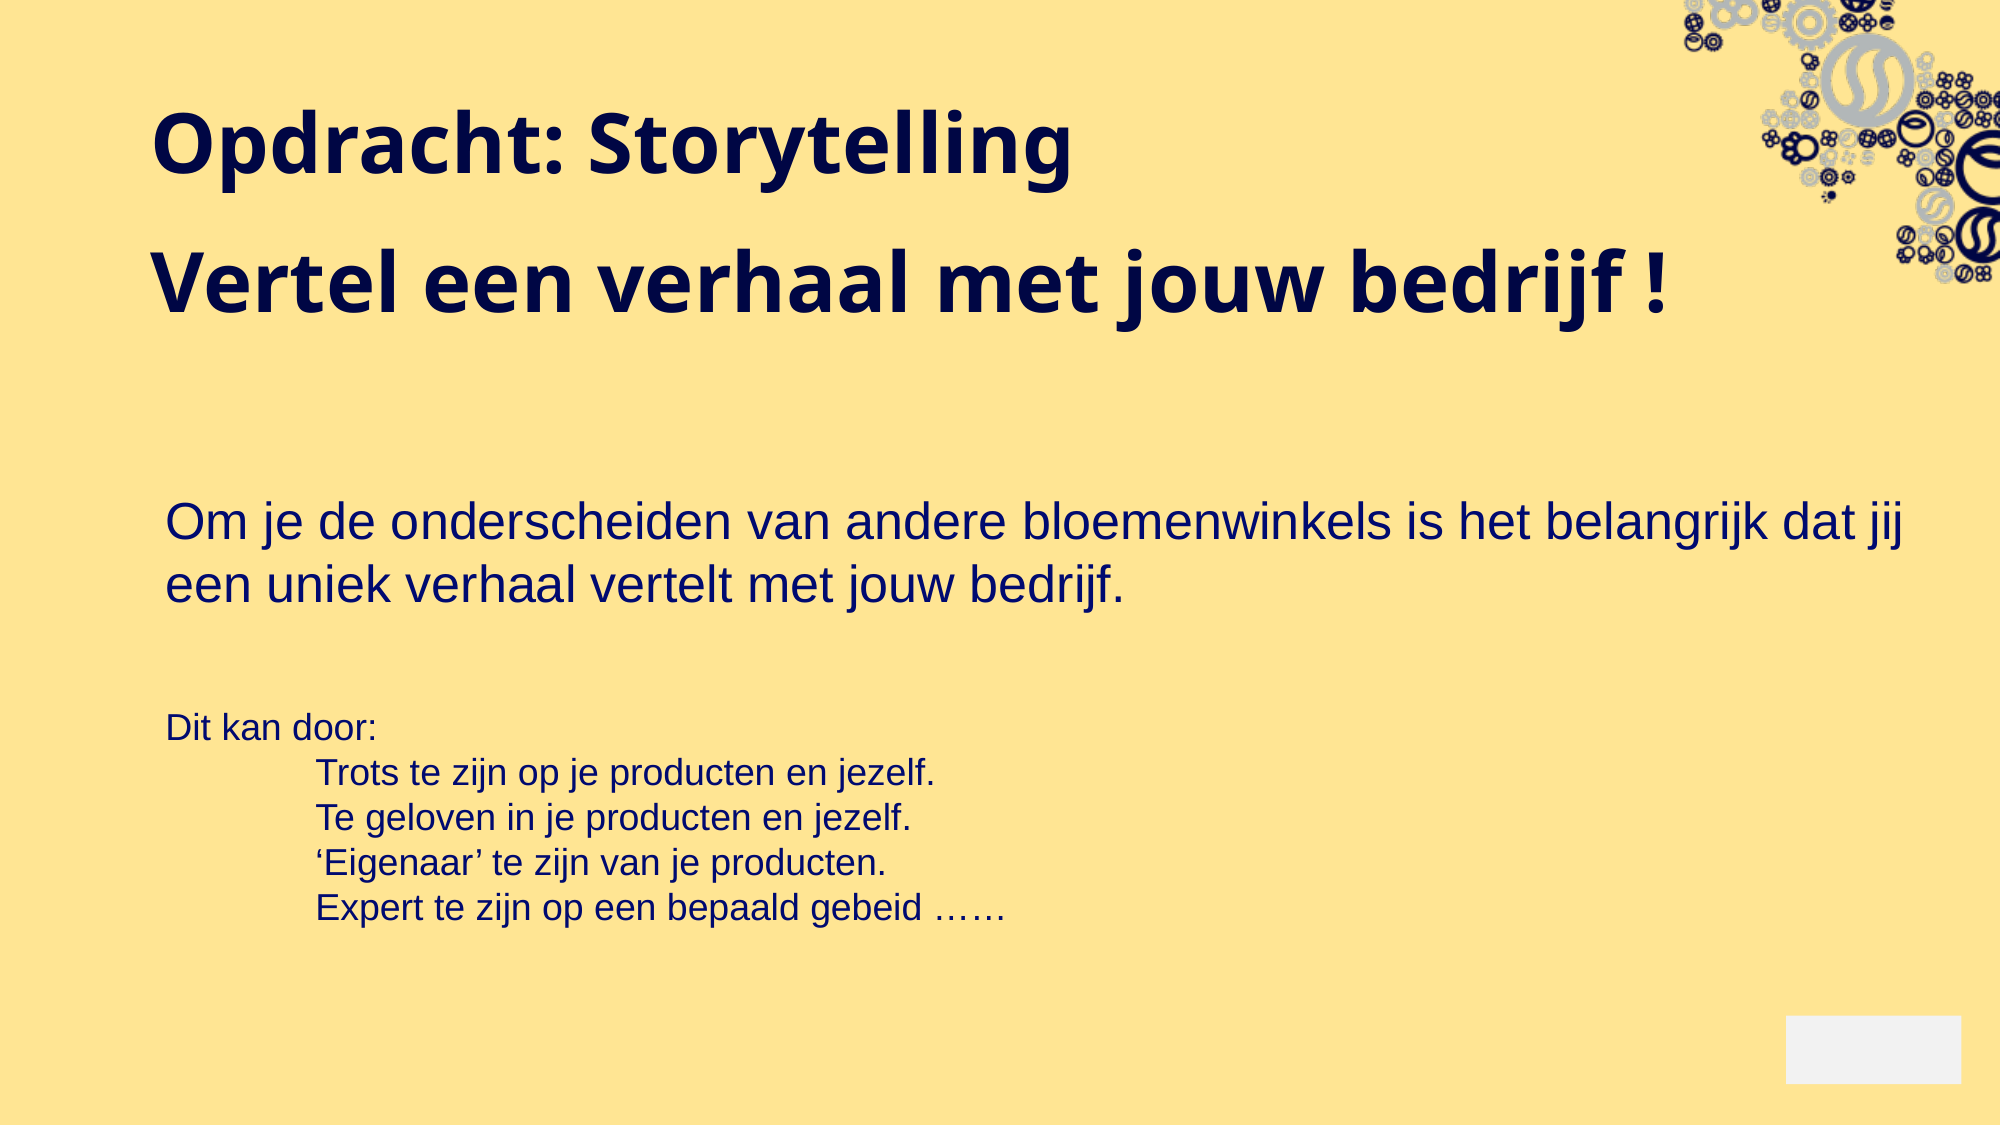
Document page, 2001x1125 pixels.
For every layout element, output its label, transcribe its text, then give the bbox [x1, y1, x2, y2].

text_box Om je de onderscheiden van andere bloemenwinkels is het belangrijk dat jij een uniek verhaal vertelt met jouw bedrijf. Dit kan door: Trots te zijn op je producten en jezelf. Te geloven in je producten en jezelf. ‘Eigenaar’ te zijn van je producten. Expert te zijn op een bepaald gebeid …… [150, 480, 1932, 1011]
text_box [1785, 1015, 1962, 1085]
picture [0, 0, 2000, 1125]
text_box Opdracht: Storytelling Vertel een verhaal met jouw bedrijf ! [150, 95, 1875, 391]
